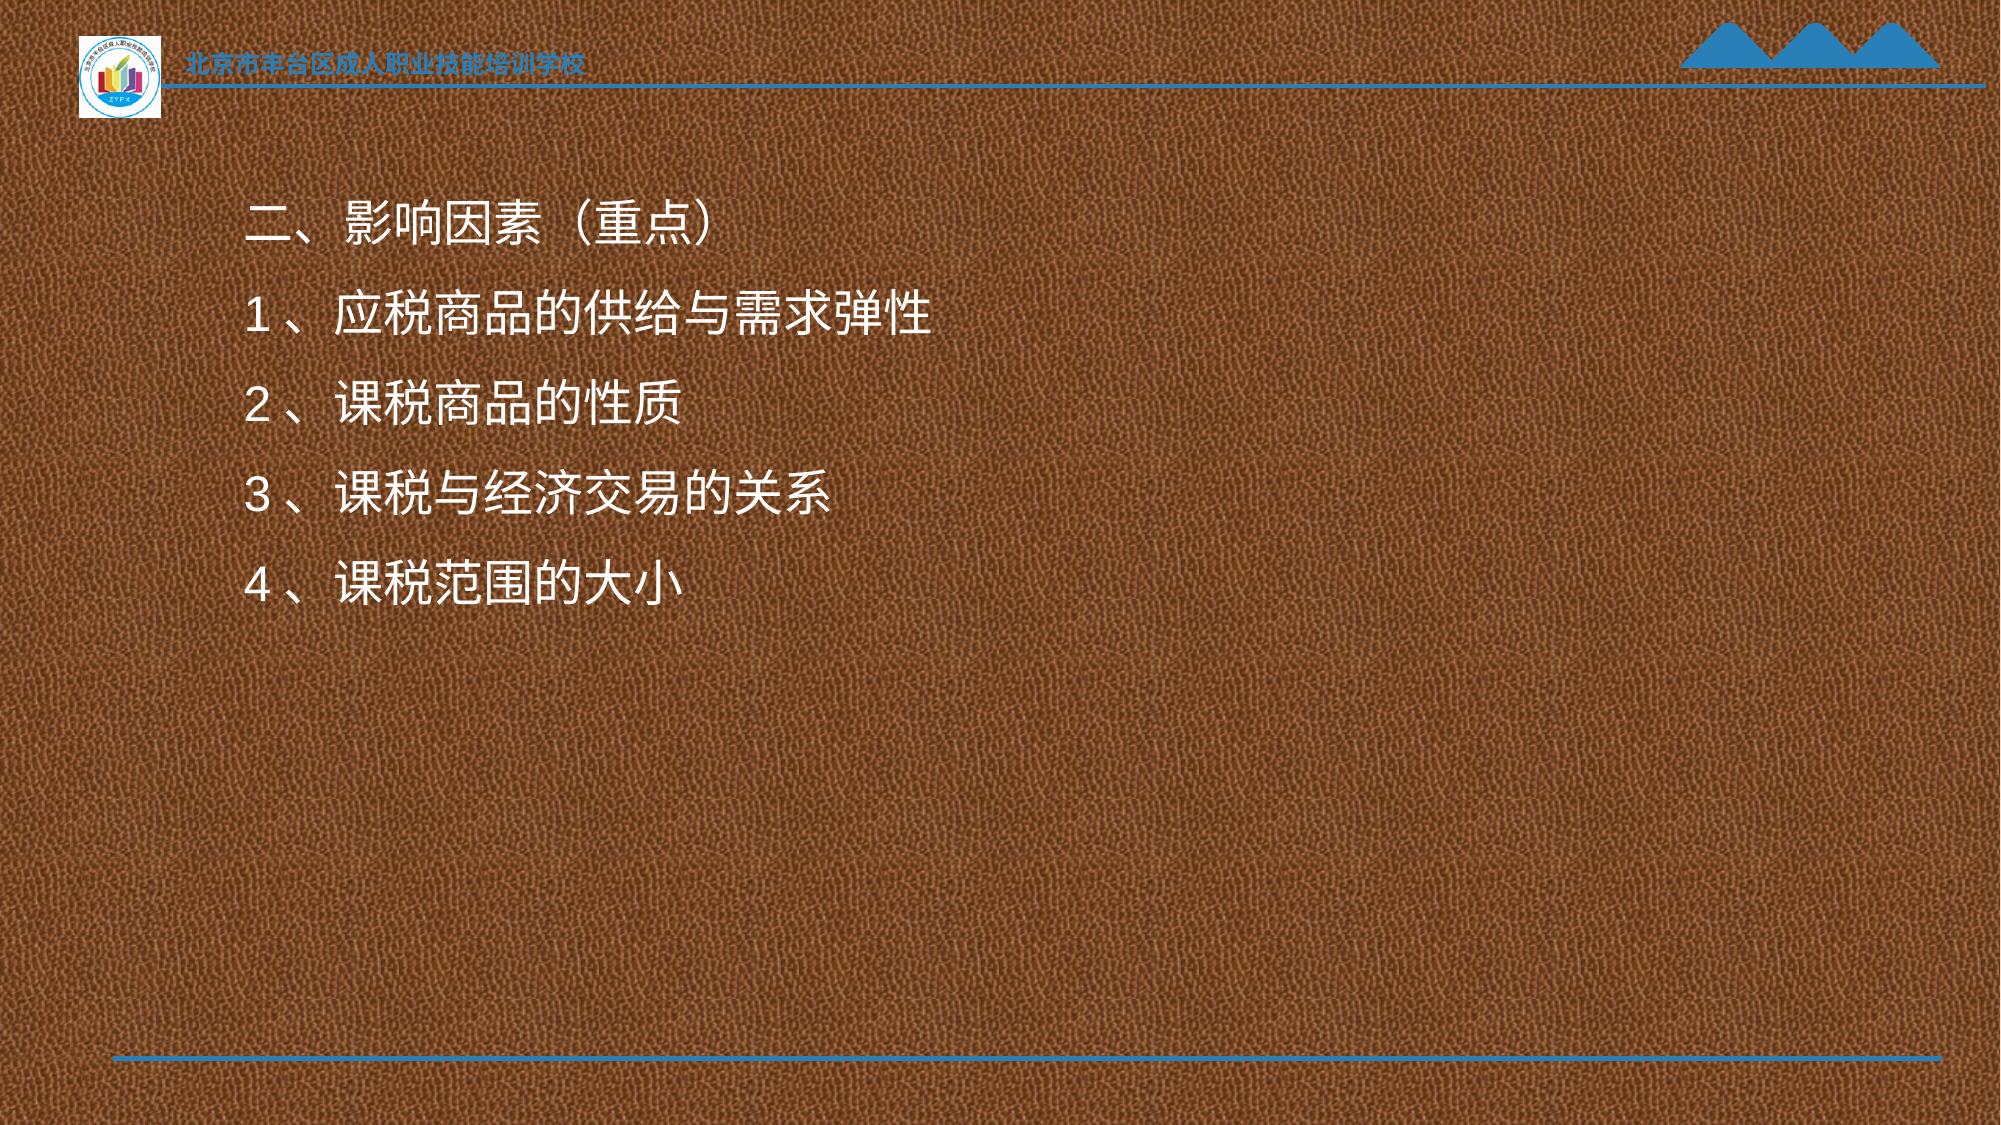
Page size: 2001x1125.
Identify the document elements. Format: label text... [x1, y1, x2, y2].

text_box [1763, 21, 1853, 70]
text_box [1677, 21, 1772, 70]
text_box 二、影响因素（重点） 1、应税商品的供给与需求弹性 2、课税商品的性质 3、课税与经济交易的关系 4、课税范围的大小 [228, 154, 1507, 620]
text_box [1840, 21, 1944, 70]
text_box 北京市丰台区成人职业技能培训学校 [170, 40, 632, 85]
picture [0, 0, 2001, 1125]
